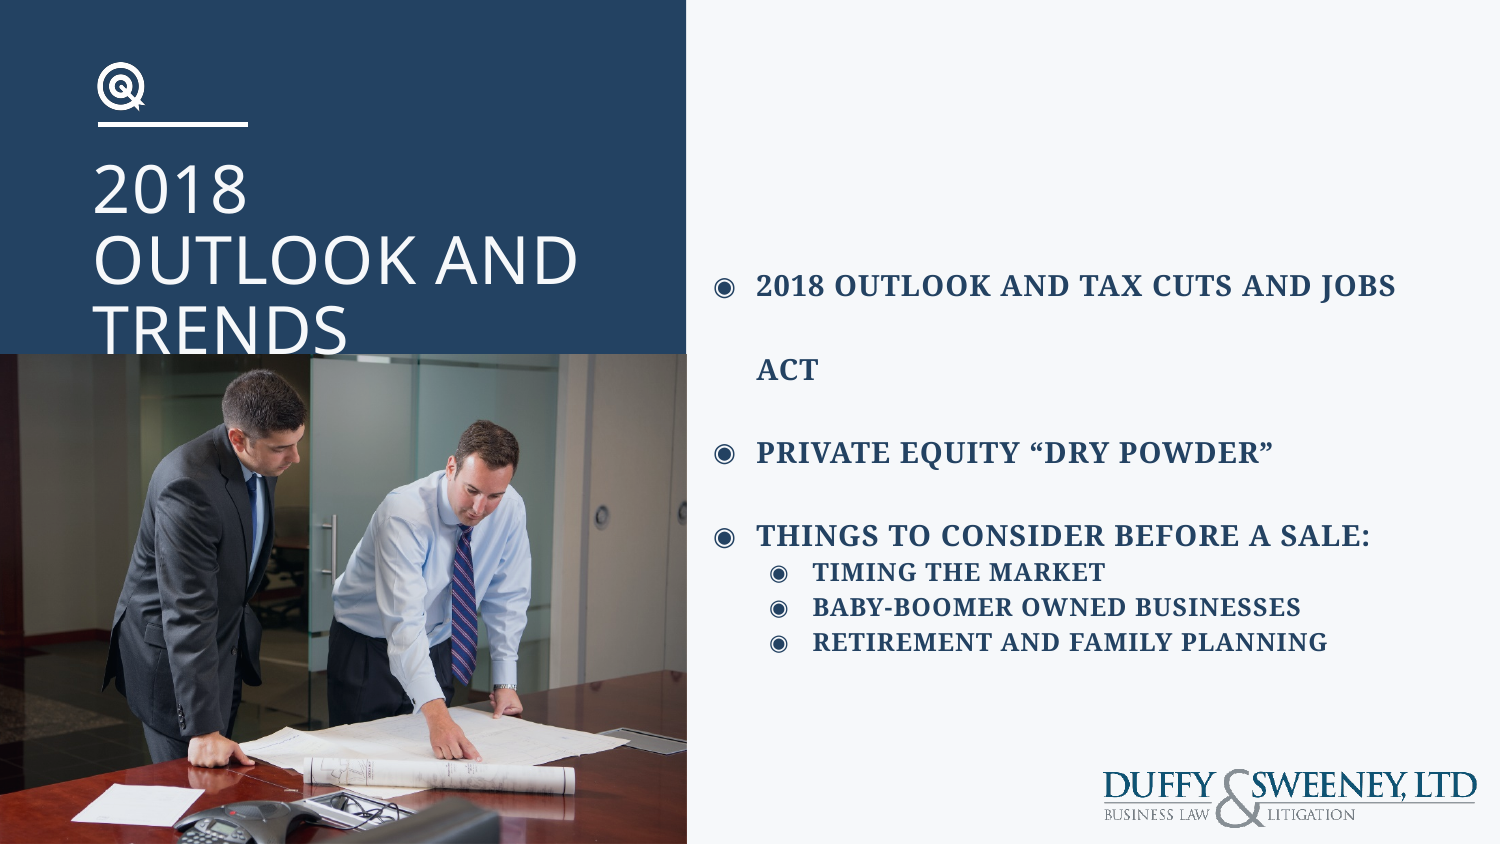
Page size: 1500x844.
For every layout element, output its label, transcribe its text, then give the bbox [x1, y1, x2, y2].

picture [0, 354, 687, 844]
list 2018 OUTLOOK AND TAX CUTS AND JOBS ACT PRIVATE EQUITY “DRY POWDER” THINGS TO CONSIDER BEFORE A SALE: Timing The Market Baby-Boomer Owned Businesses RETIREMENT AND FAMILY PLANNING [698, 211, 1479, 599]
picture [1102, 769, 1479, 829]
picture [97, 62, 146, 111]
list 2018 Outlook and trends [78, 148, 609, 341]
